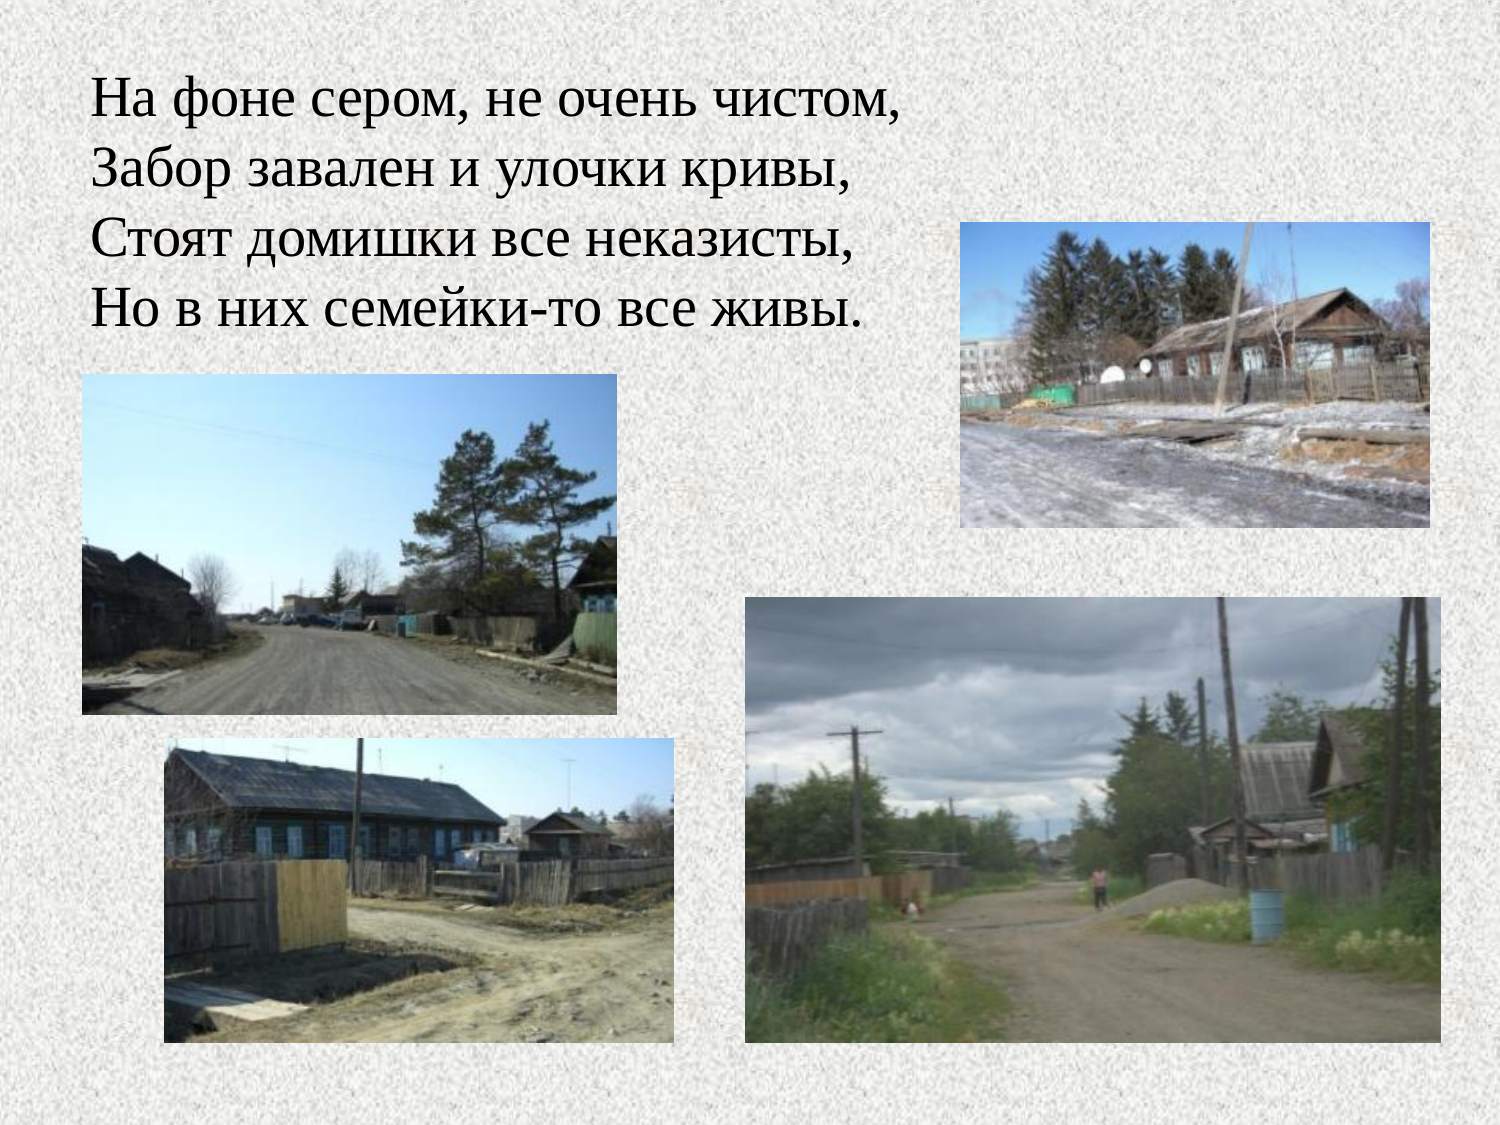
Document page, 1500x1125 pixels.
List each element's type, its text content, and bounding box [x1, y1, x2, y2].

title На фоне сером, не очень чистом, Забор завален и улочки кривы, Стоят домишки все неказисты, Но в них семейки-то все живы. [75, 45, 1430, 352]
picture [0, 0, 1500, 1125]
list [163, 738, 674, 1044]
